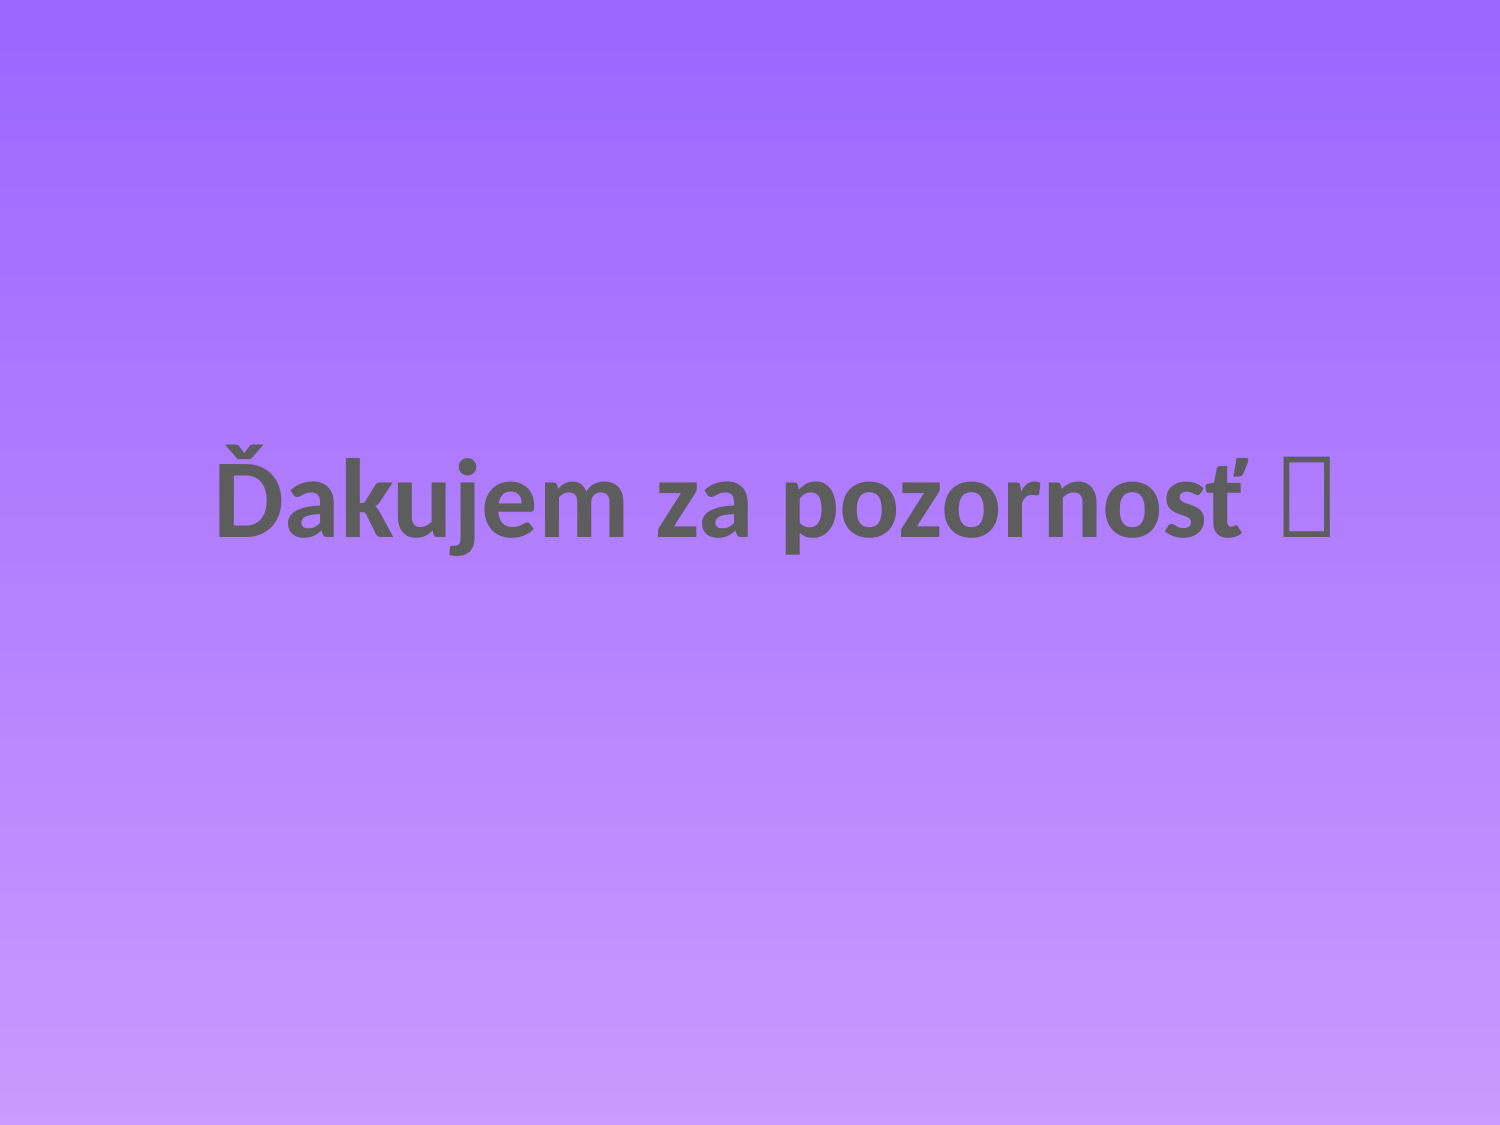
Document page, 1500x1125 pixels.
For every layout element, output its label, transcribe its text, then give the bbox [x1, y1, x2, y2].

text_box Ďakujem za pozornosť  [198, 417, 1356, 568]
